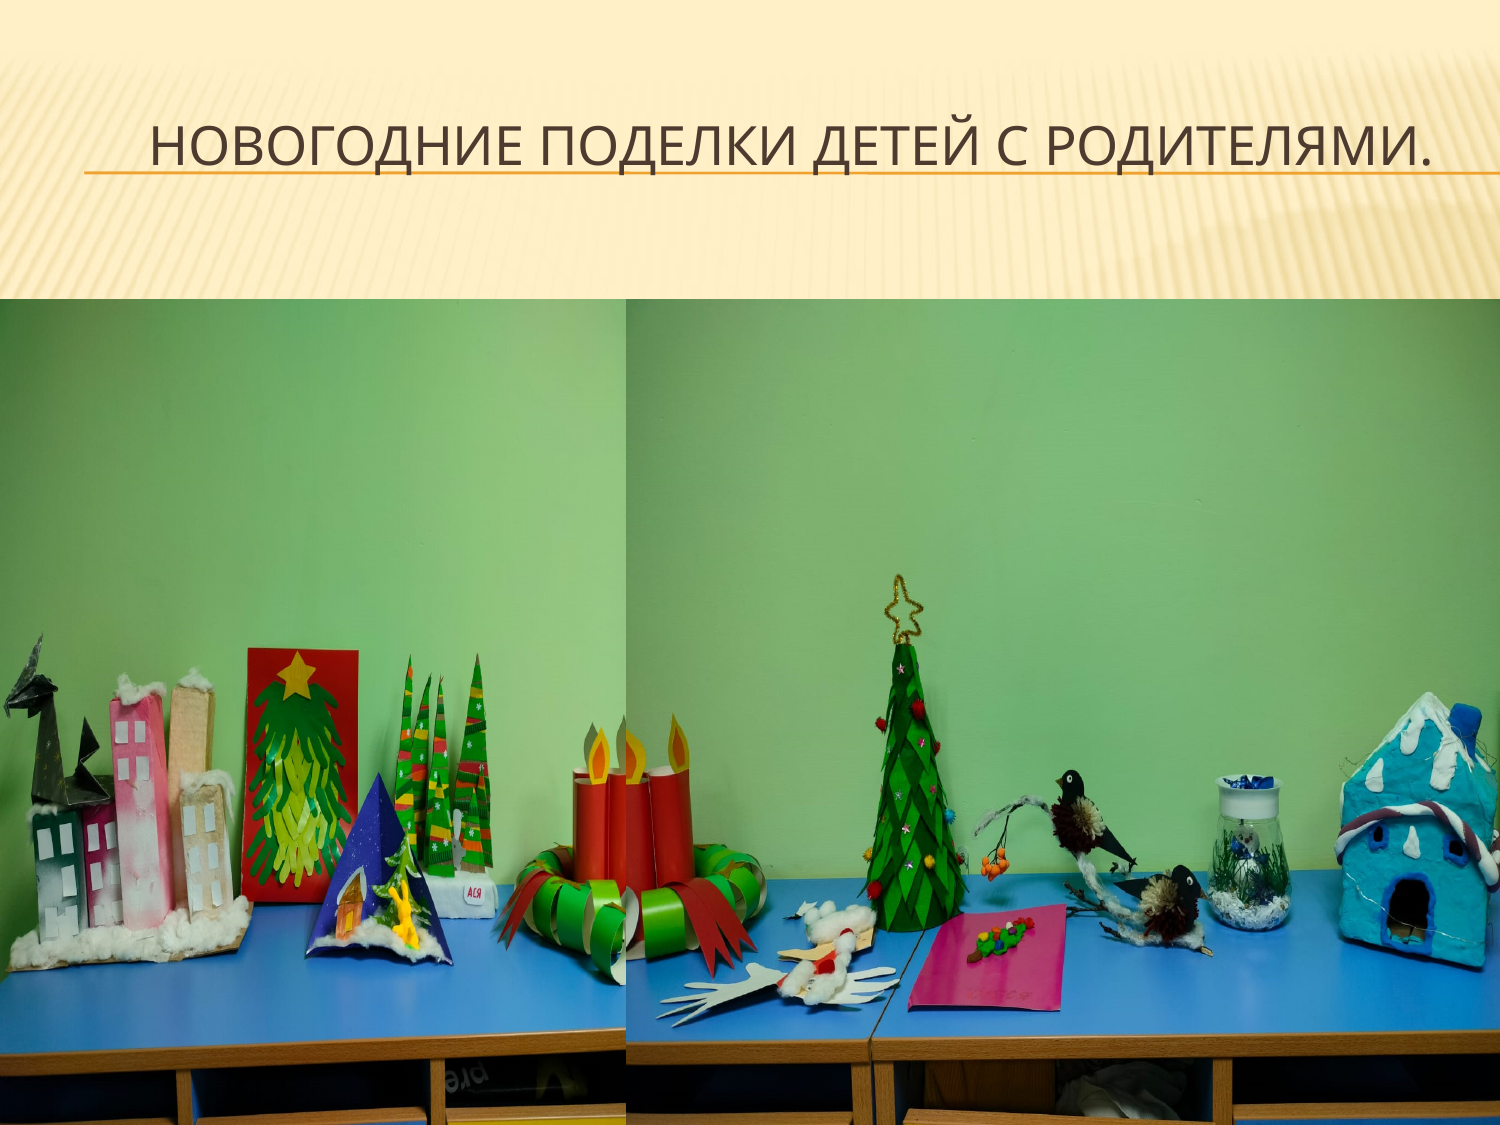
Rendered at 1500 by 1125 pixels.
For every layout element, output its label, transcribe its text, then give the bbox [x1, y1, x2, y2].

picture [0, 299, 1500, 1125]
title НОВОГОДНИЕ ПОДЕЛКИ ДЕТЕЙ С РОДИТЕЛЯМИ. [49, 75, 1475, 213]
